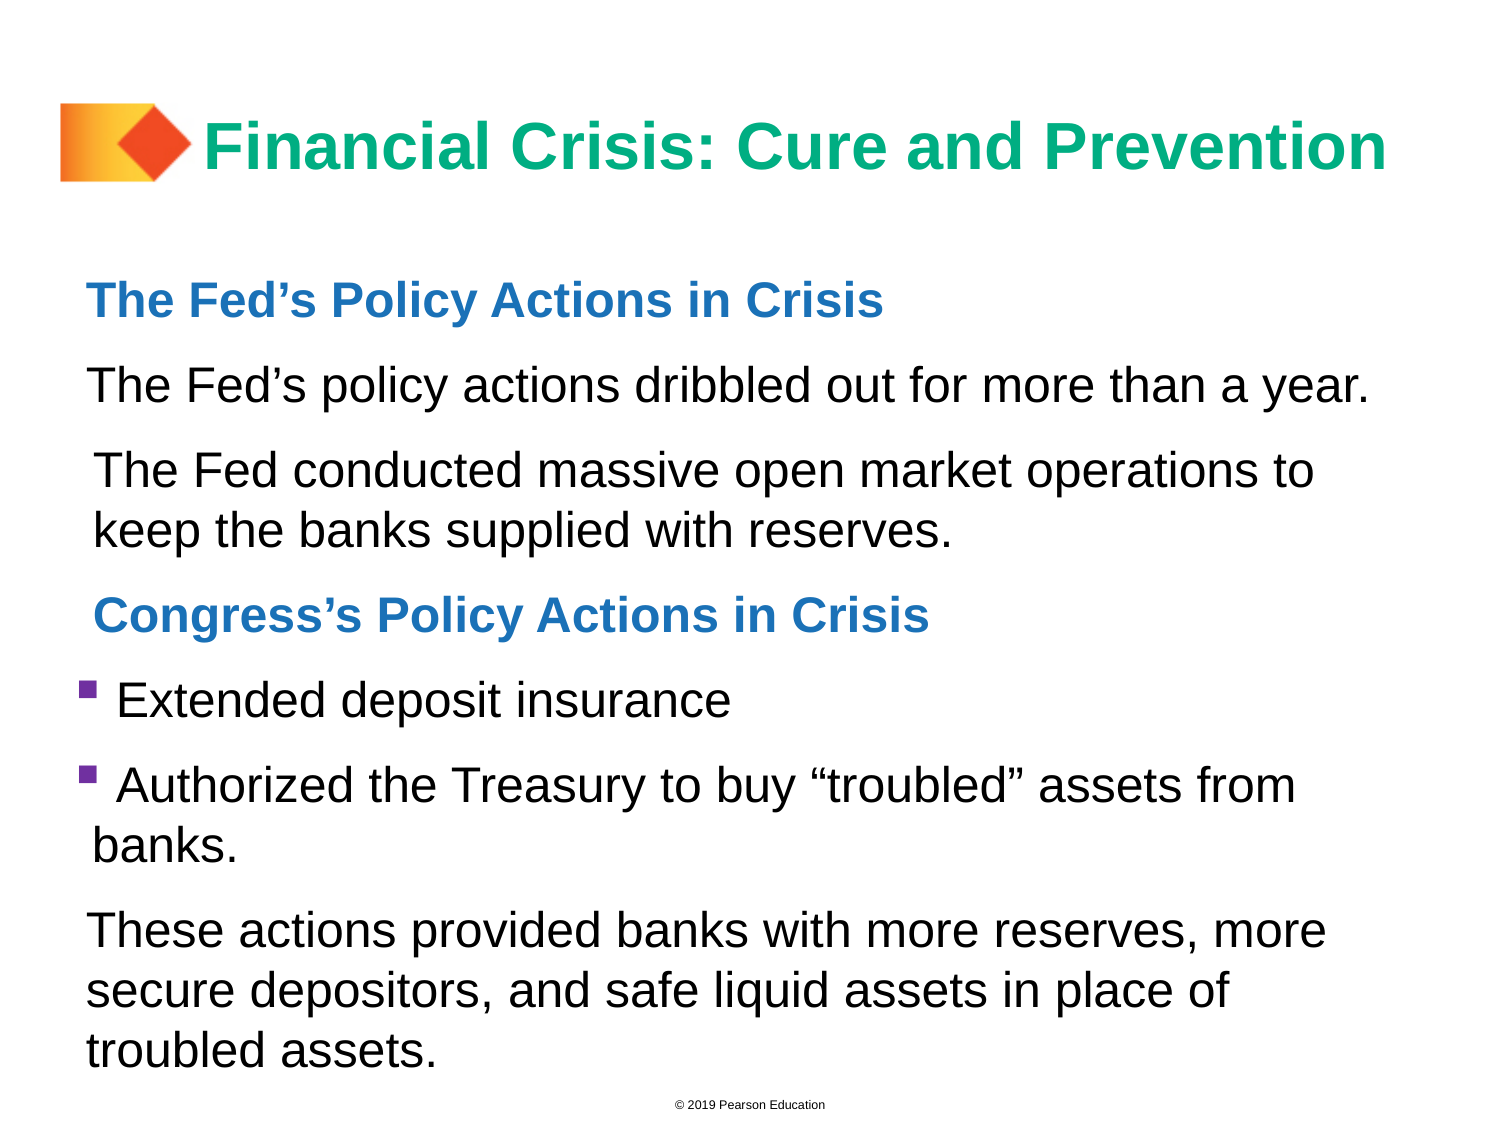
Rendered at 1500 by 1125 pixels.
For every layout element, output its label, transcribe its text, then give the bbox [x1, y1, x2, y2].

title Financial Crisis: Cure and Prevention [188, 50, 1450, 236]
picture [59, 102, 188, 184]
list The Fed’s Policy Actions in Crisis The Fed’s policy actions dribbled out for more than a year. The Fed conducted massive open market operations to keep the banks supplied with reserves. Congress’s Policy Actions in Crisis Extended deposit insurance Authorized the Treasury to buy “troubled” assets from banks. These actions provided banks with more reserves, more secure depositors, and safe liquid assets in place of troubled assets. [59, 259, 1410, 1100]
